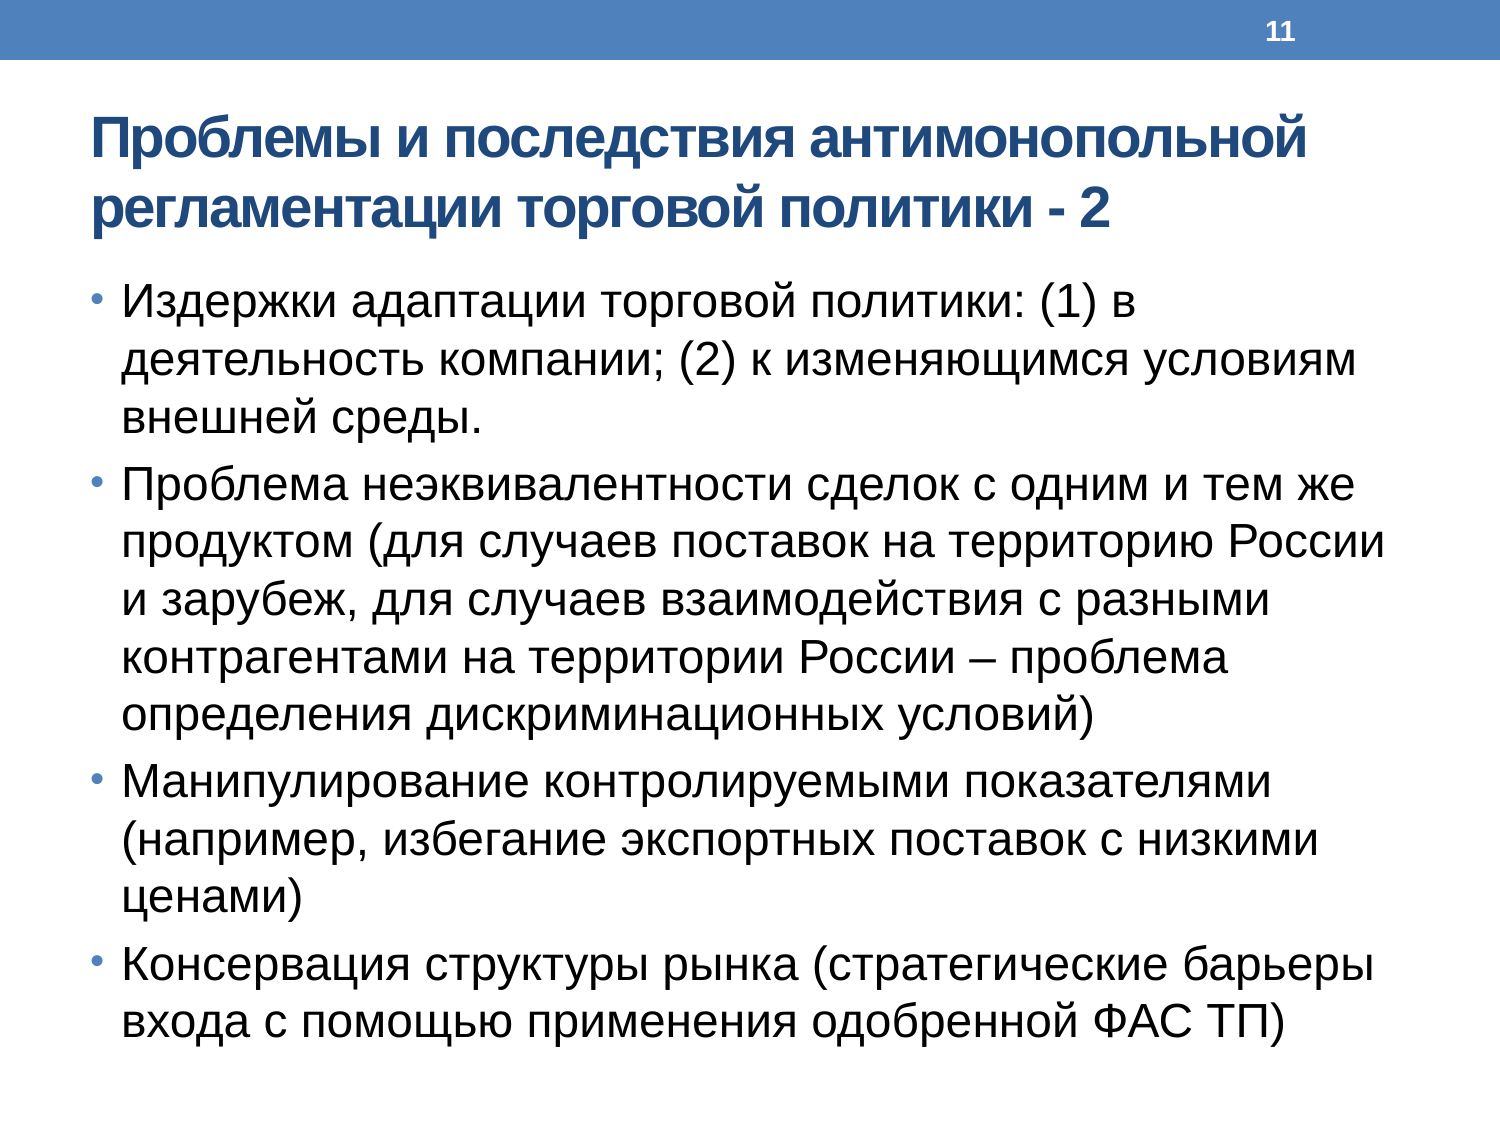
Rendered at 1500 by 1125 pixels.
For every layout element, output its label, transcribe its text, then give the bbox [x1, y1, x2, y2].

slide_number 11 [1250, 3, 1425, 57]
list Издержки адаптации торговой политики: (1) в деятельность компании; (2) к изменяющимся условиям внешней среды. Проблема неэквивалентности сделок с одним и тем же продуктом (для случаев поставок на территорию России и зарубеж, для случаев взаимодействия с разными контрагентами на территории России – проблема определения дискриминационных условий) Манипулирование контролируемыми показателями (например, избегание экспортных поставок с низкими ценами) Консервация структуры рынка (стратегические барьеры входа с помощью применения одобренной ФАС ТП) [75, 262, 1425, 1063]
title Проблемы и последствия антимонопольной регламентации торговой политики - 2 [75, 87, 1425, 250]
